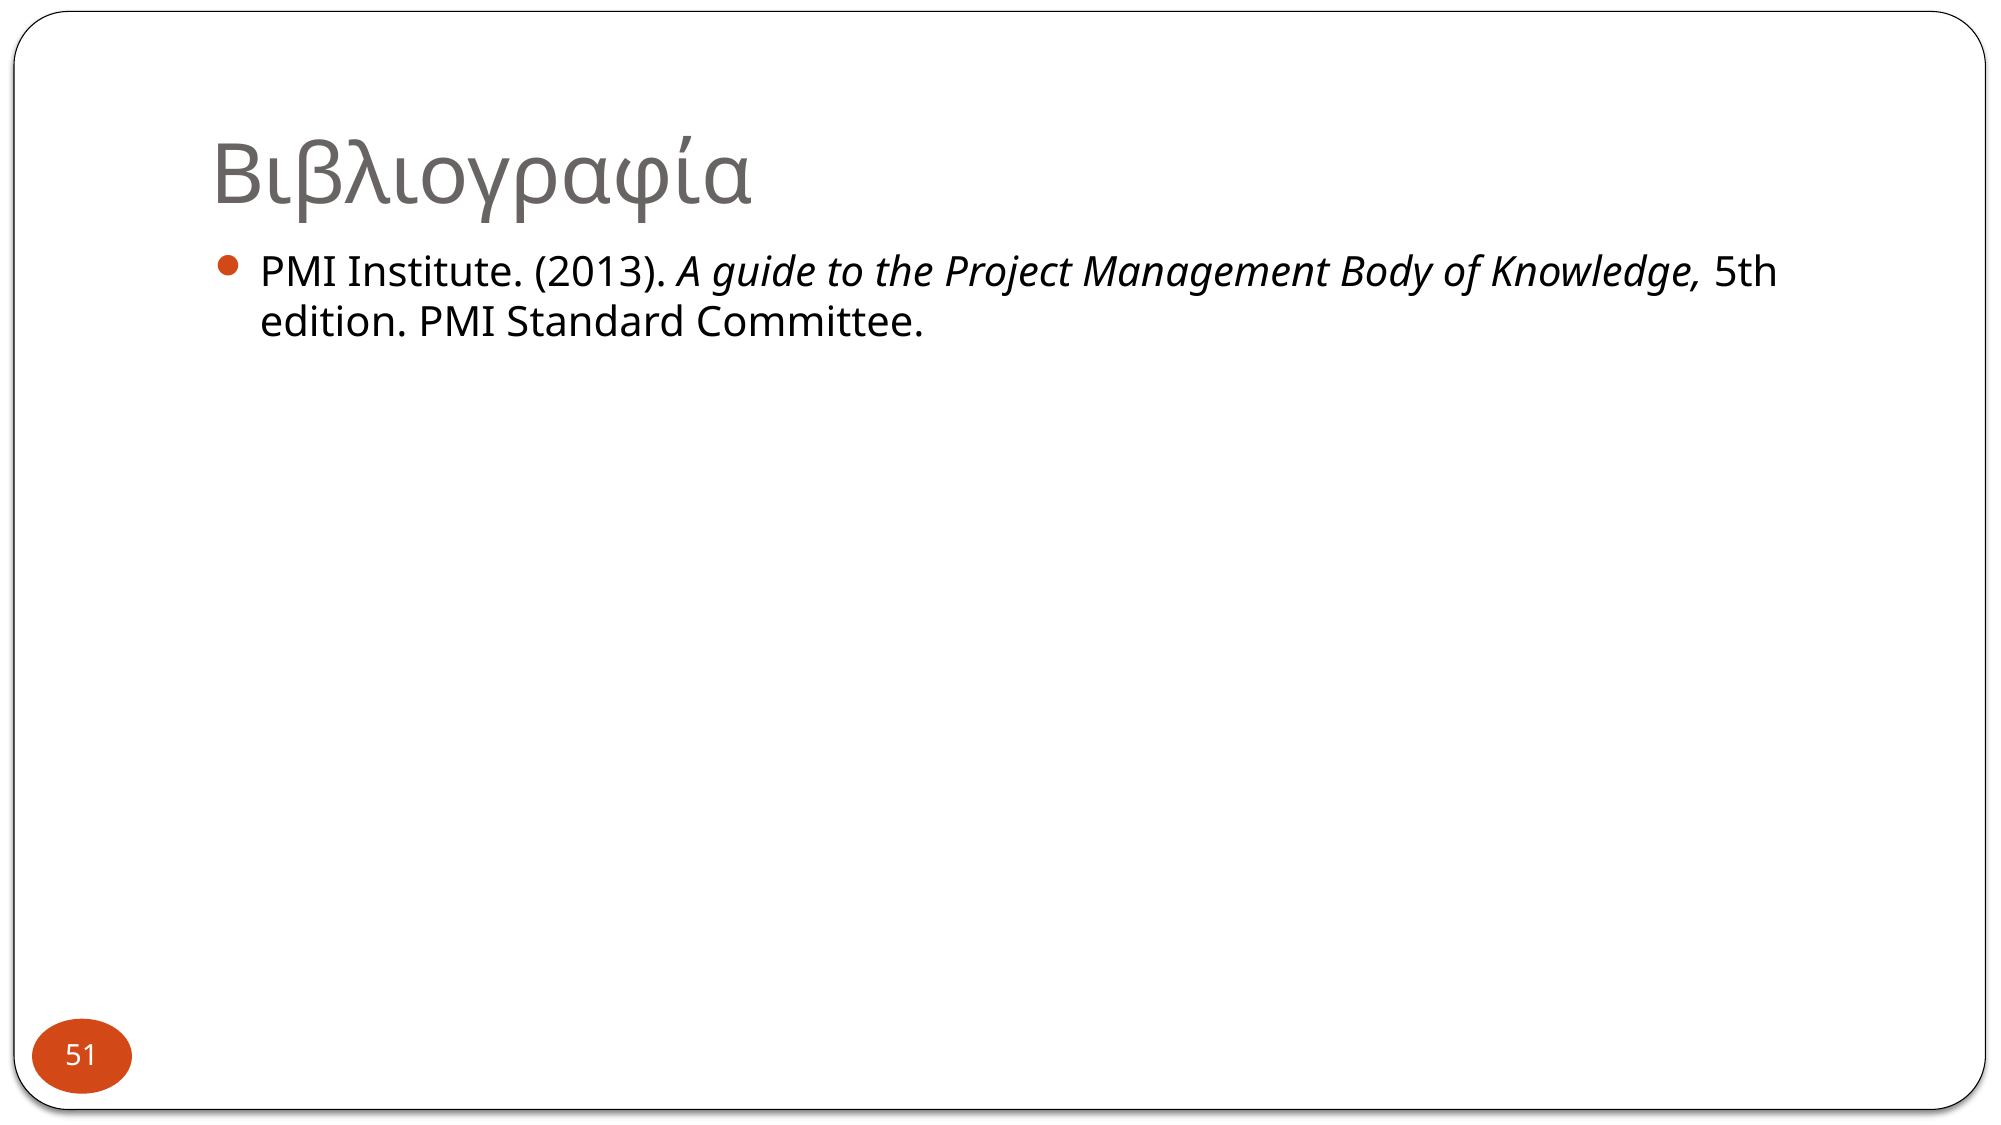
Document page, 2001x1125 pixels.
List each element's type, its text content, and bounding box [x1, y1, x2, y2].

slide_number 51 [32, 1018, 132, 1094]
list PMI Institute. (2013). A guide to the Project Management Body of Knowledge, 5th edition. PMI Standard Committee. [200, 237, 1900, 1125]
title Βιβλιογραφία [195, 47, 1896, 235]
